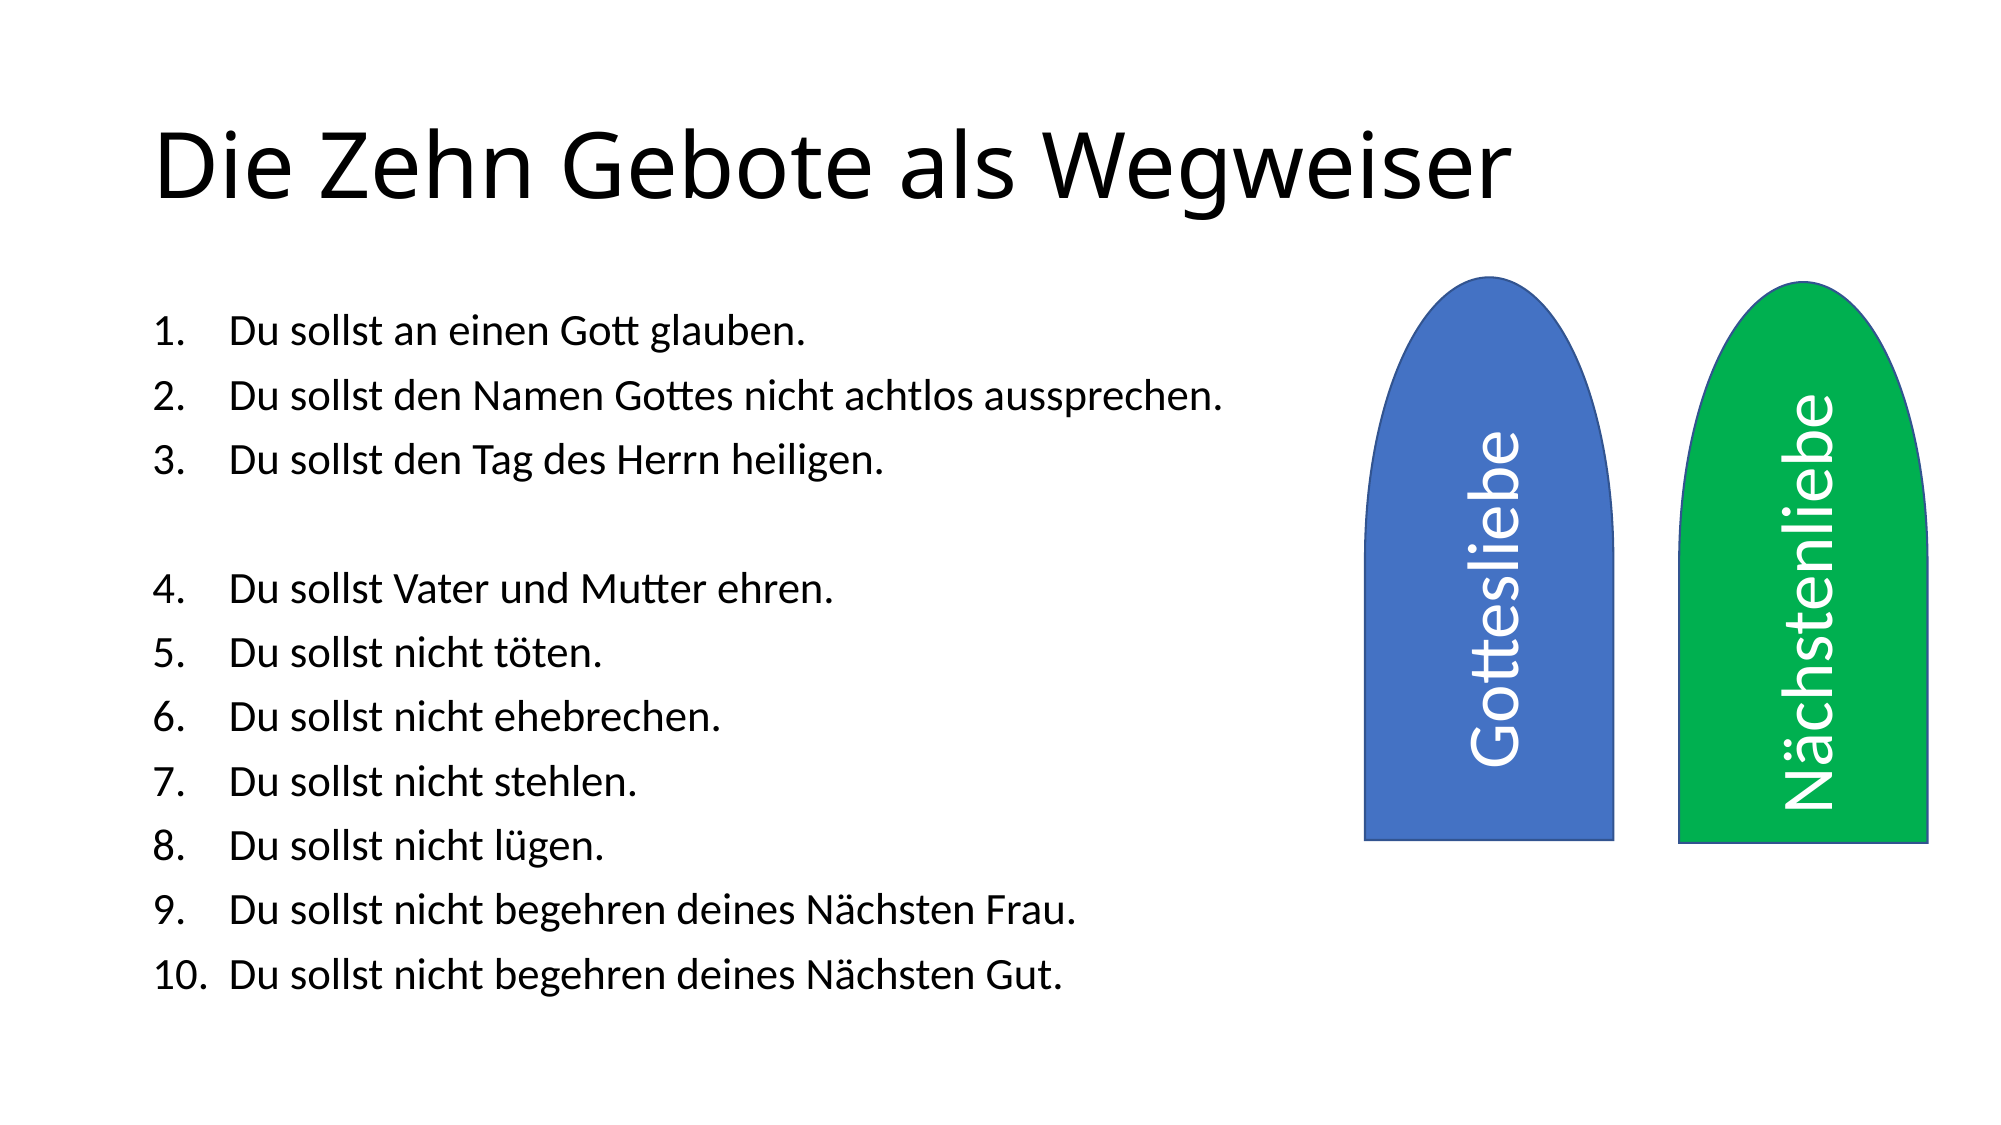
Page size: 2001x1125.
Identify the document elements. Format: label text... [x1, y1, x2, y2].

text_box Nächstenliebe [1678, 281, 1929, 844]
text_box Gottesliebe [1363, 276, 1615, 842]
list Du sollst an einen Gott glauben. Du sollst den Namen Gottes nicht achtlos aussprechen. Du sollst den Tag des Herrn heiligen. Du sollst Vater und Mutter ehren. Du sollst nicht töten. Du sollst nicht ehebrechen. Du sollst nicht stehlen. Du sollst nicht lügen. Du sollst nicht begehren deines Nächsten Frau. Du sollst nicht begehren deines Nächsten Gut. [137, 299, 1863, 1014]
title Die Zehn Gebote als Wegweiser [137, 59, 1863, 278]
